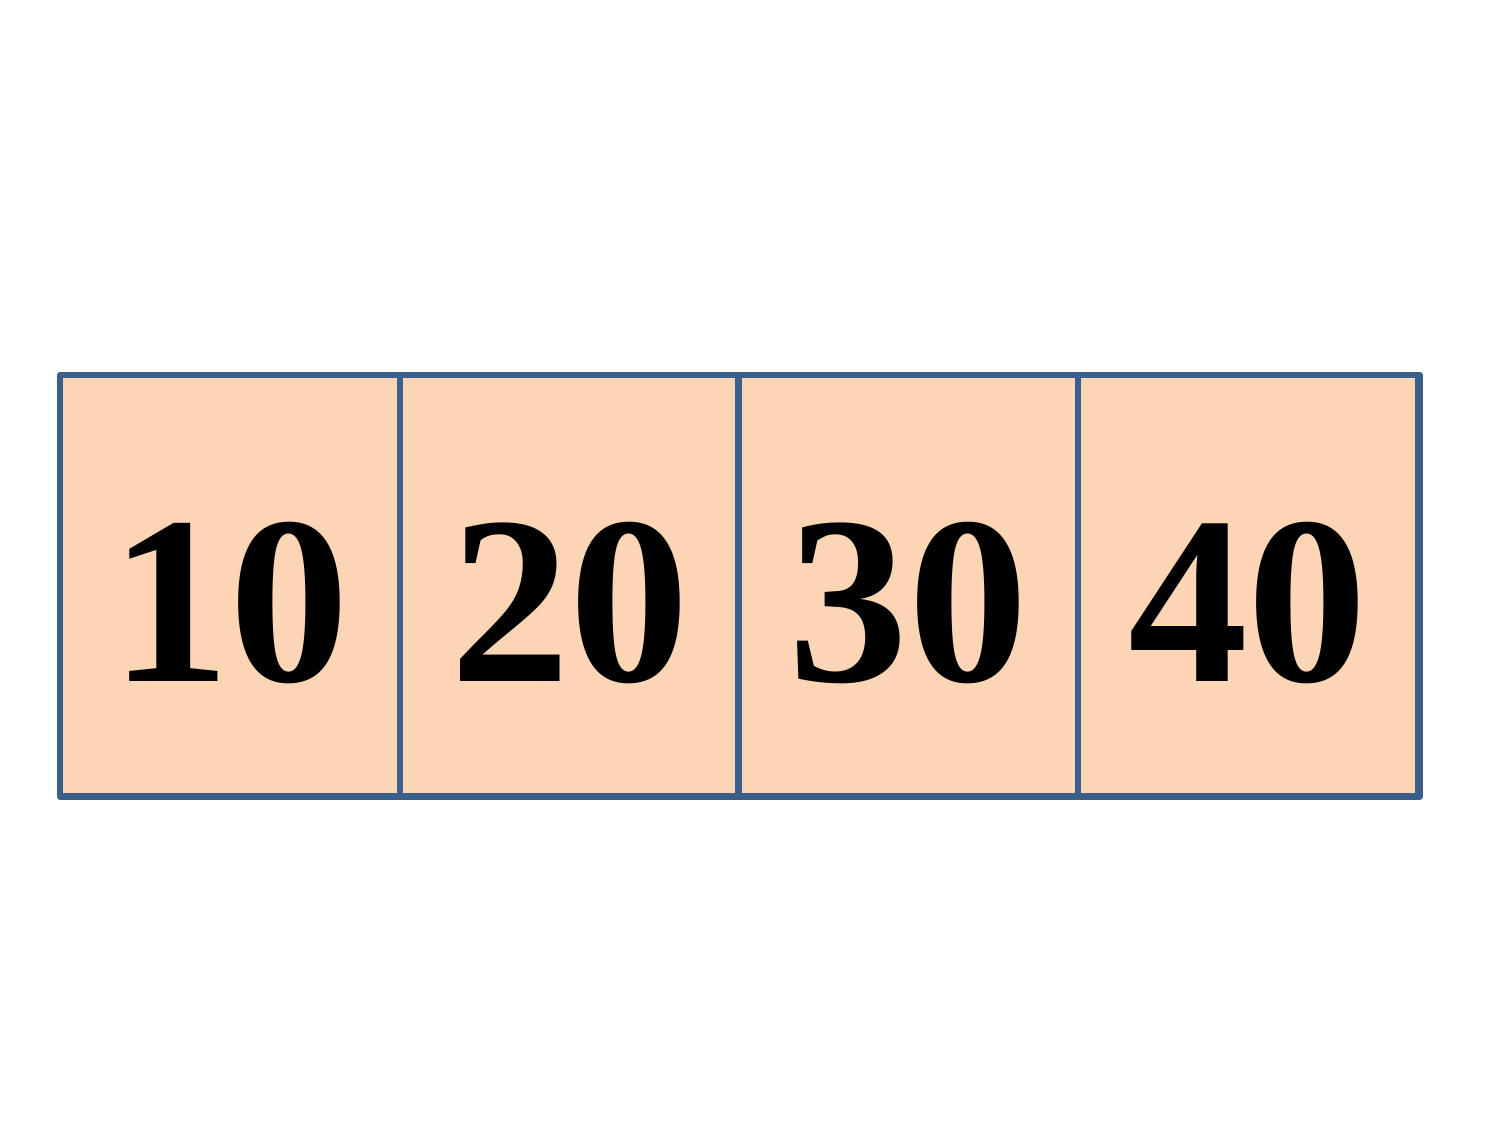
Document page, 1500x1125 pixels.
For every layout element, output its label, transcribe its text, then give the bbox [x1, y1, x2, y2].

text_box 30 [735, 372, 1075, 800]
text_box 10 [57, 372, 397, 800]
text_box 20 [397, 372, 735, 800]
text_box 40 [1075, 372, 1421, 800]
